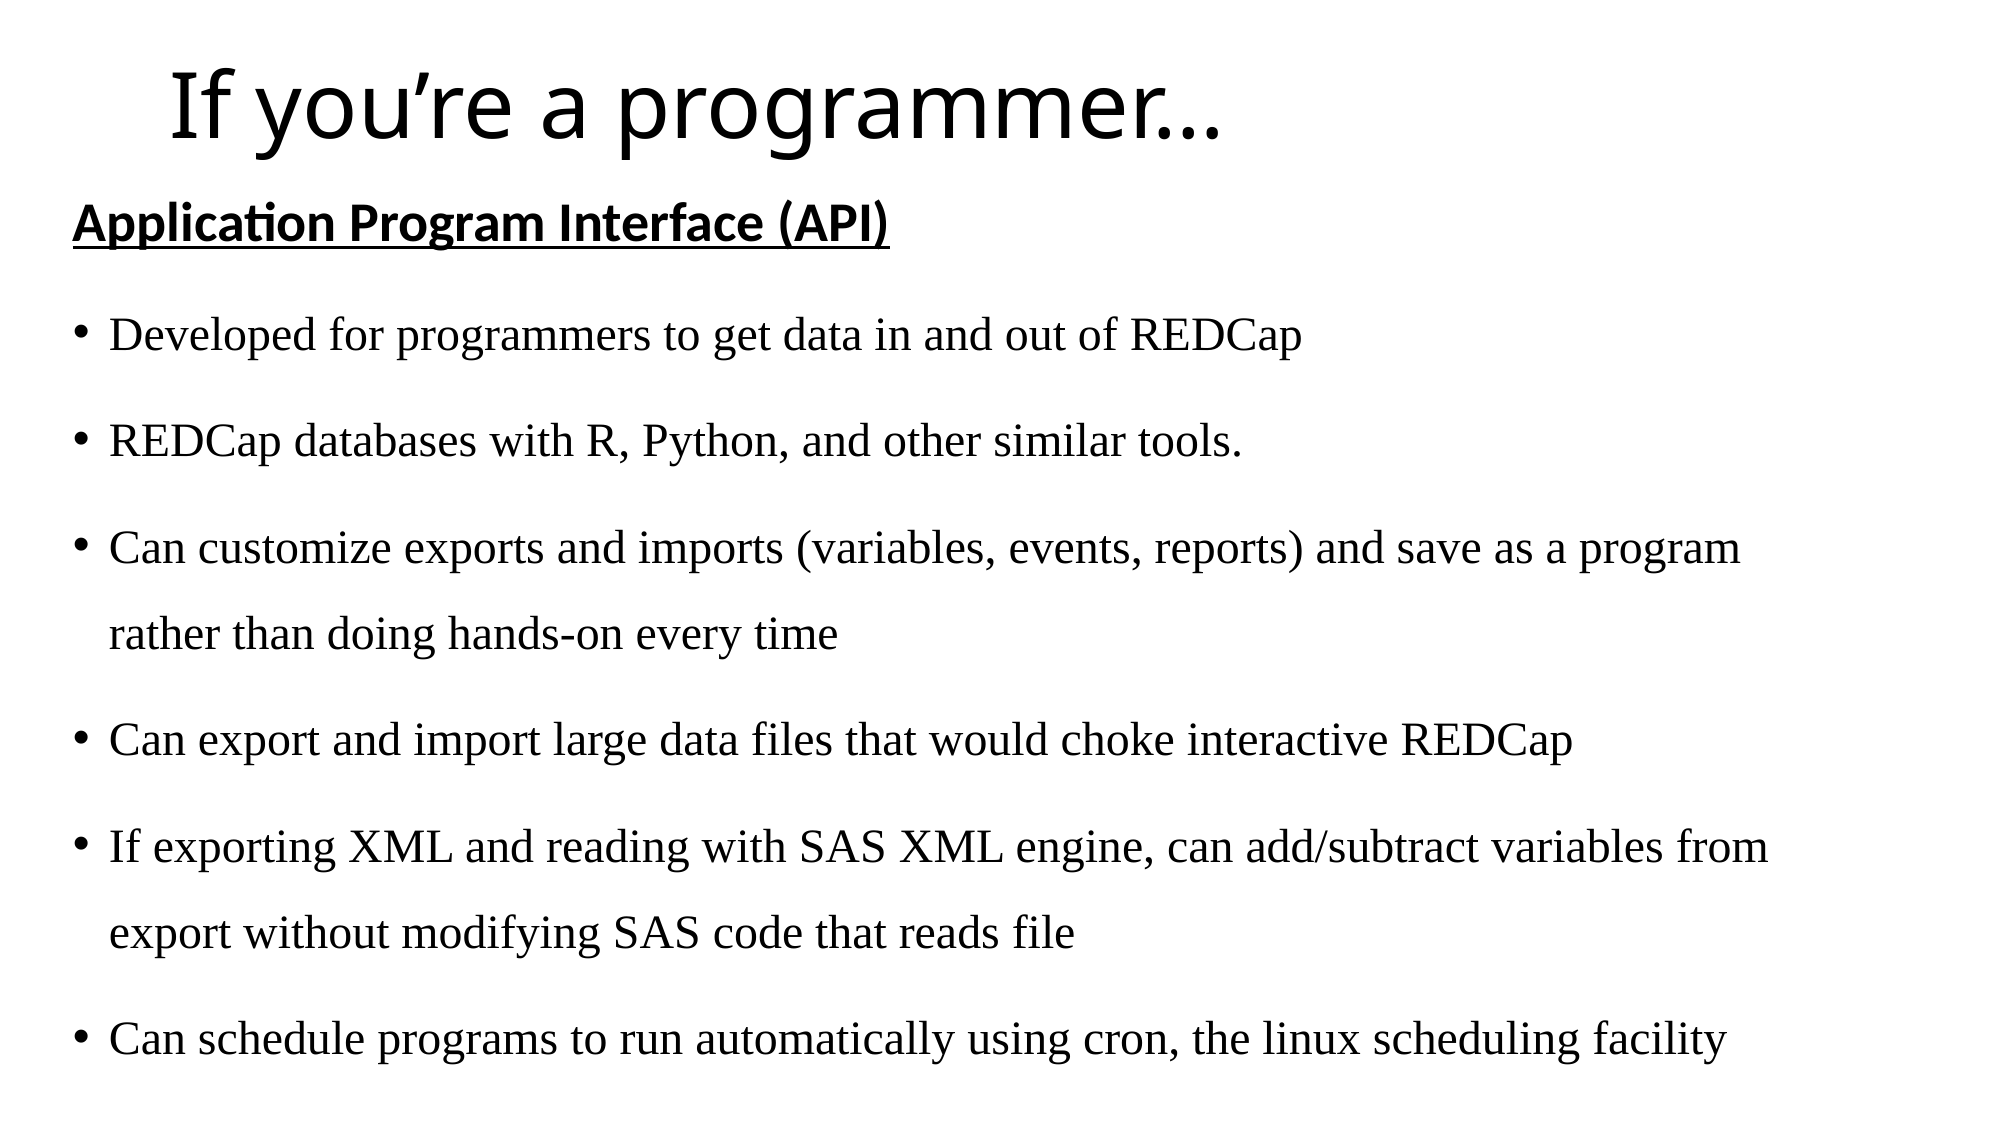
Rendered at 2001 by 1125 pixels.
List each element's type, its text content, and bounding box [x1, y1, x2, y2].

list Application Program Interface (API) Developed for programmers to get data in and out of REDCap REDCap databases with R, Python, and other similar tools. Can customize exports and imports (variables, events, reports) and save as a program rather than doing hands-on every time Can export and import large data files that would choke interactive REDCap If exporting XML and reading with SAS XML engine, can add/subtract variables from export without modifying SAS code that reads file Can schedule programs to run automatically using cron, the linux scheduling facility [57, 186, 1863, 1077]
title If you’re a programmer… [154, 45, 1880, 172]
